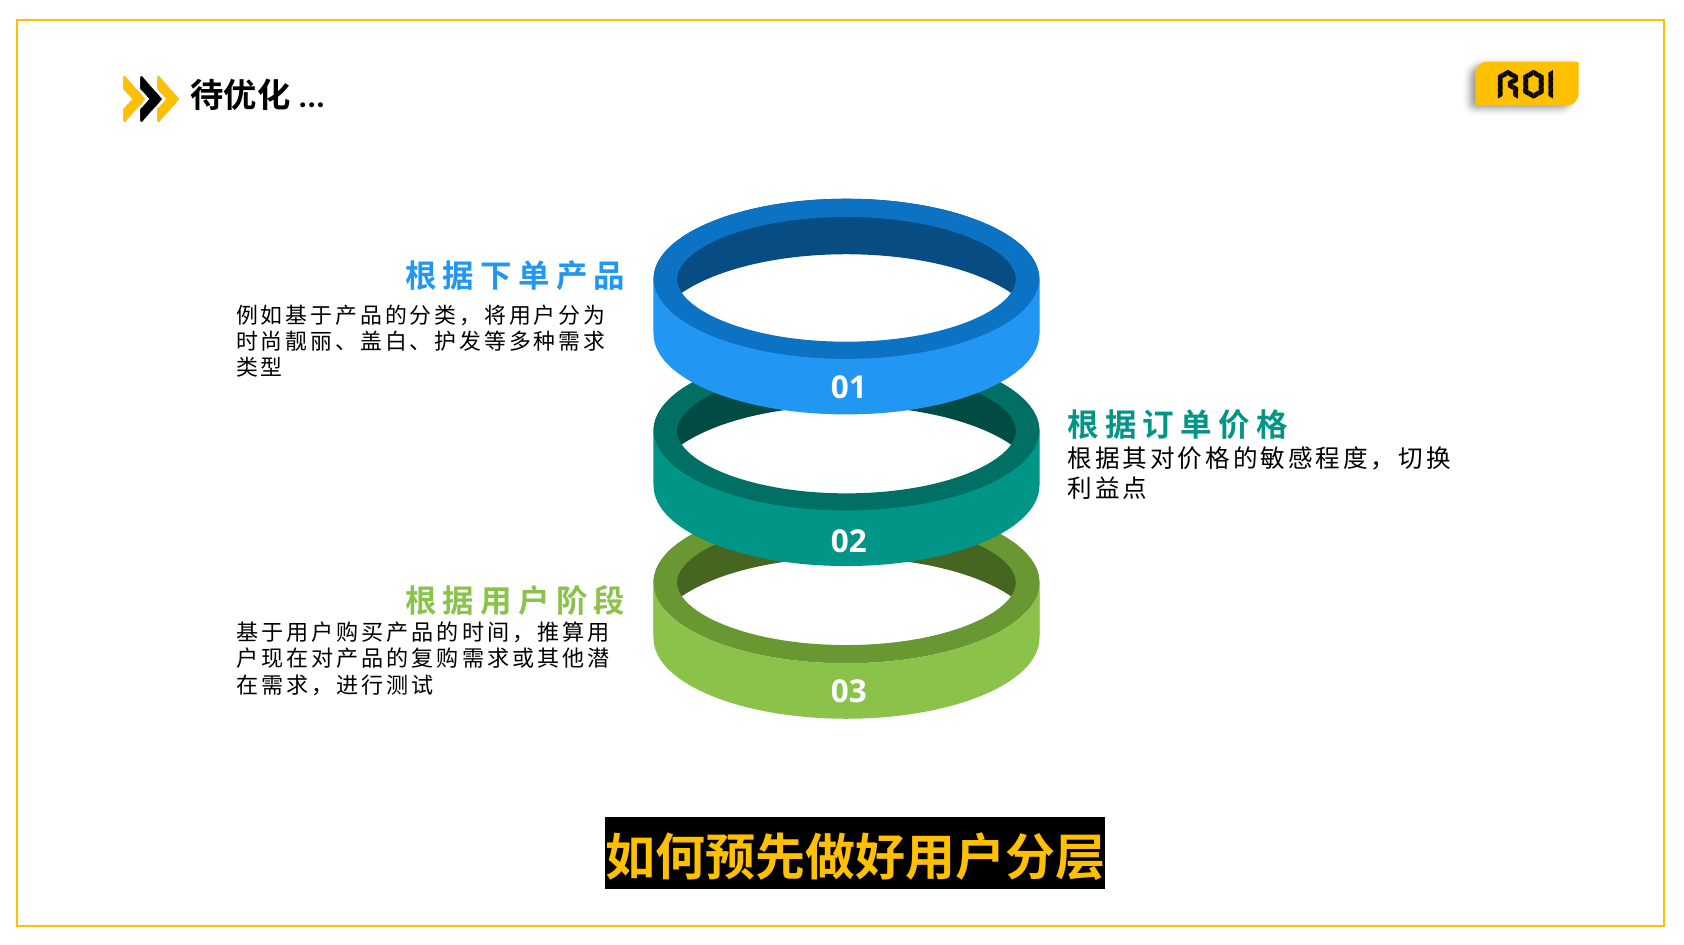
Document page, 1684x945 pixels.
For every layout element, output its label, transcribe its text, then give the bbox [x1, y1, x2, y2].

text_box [653, 415, 1040, 567]
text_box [123, 76, 180, 122]
text_box 根据订单价格 [1052, 391, 1472, 443]
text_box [653, 567, 1040, 719]
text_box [653, 198, 1040, 415]
text_box [16, 19, 1665, 927]
text_box 根据用户阶段 [221, 567, 641, 619]
text_box 根据下单产品 [221, 242, 641, 294]
text_box 基于用户购买产品的时间，推算用户现在对产品的复购需求或其他潜在需求，进行测试 [221, 619, 641, 705]
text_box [1475, 61, 1579, 106]
text_box 根据其对价格的敏感程度，切换利益点 [1052, 443, 1472, 530]
text_box 例如基于产品的分类，将用户分为时尚靓丽、盖白、护发等多种需求类型 [221, 301, 641, 388]
text_box 如何预先做好用户分层 [590, 805, 1684, 893]
